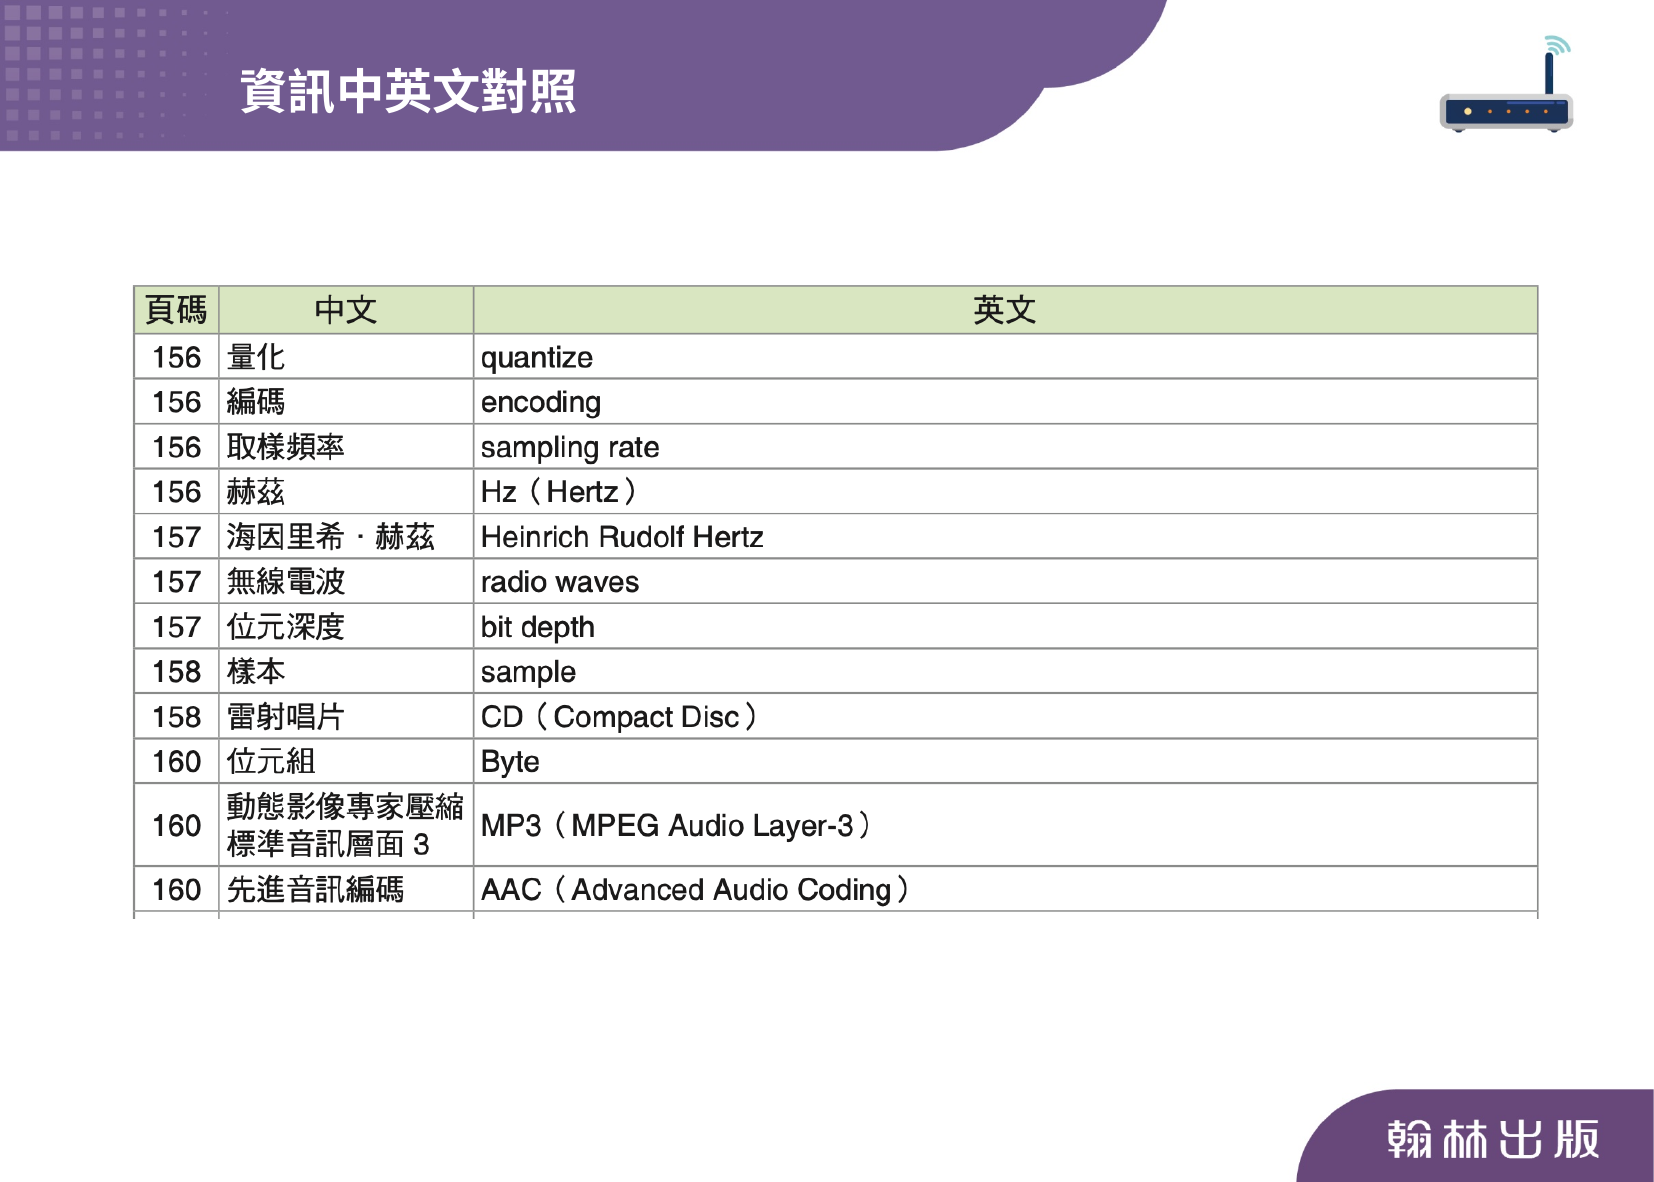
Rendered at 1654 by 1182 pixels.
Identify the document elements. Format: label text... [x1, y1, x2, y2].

picture [0, 0, 1654, 1182]
text_box 資訊中英文對照 [200, 0, 1217, 184]
